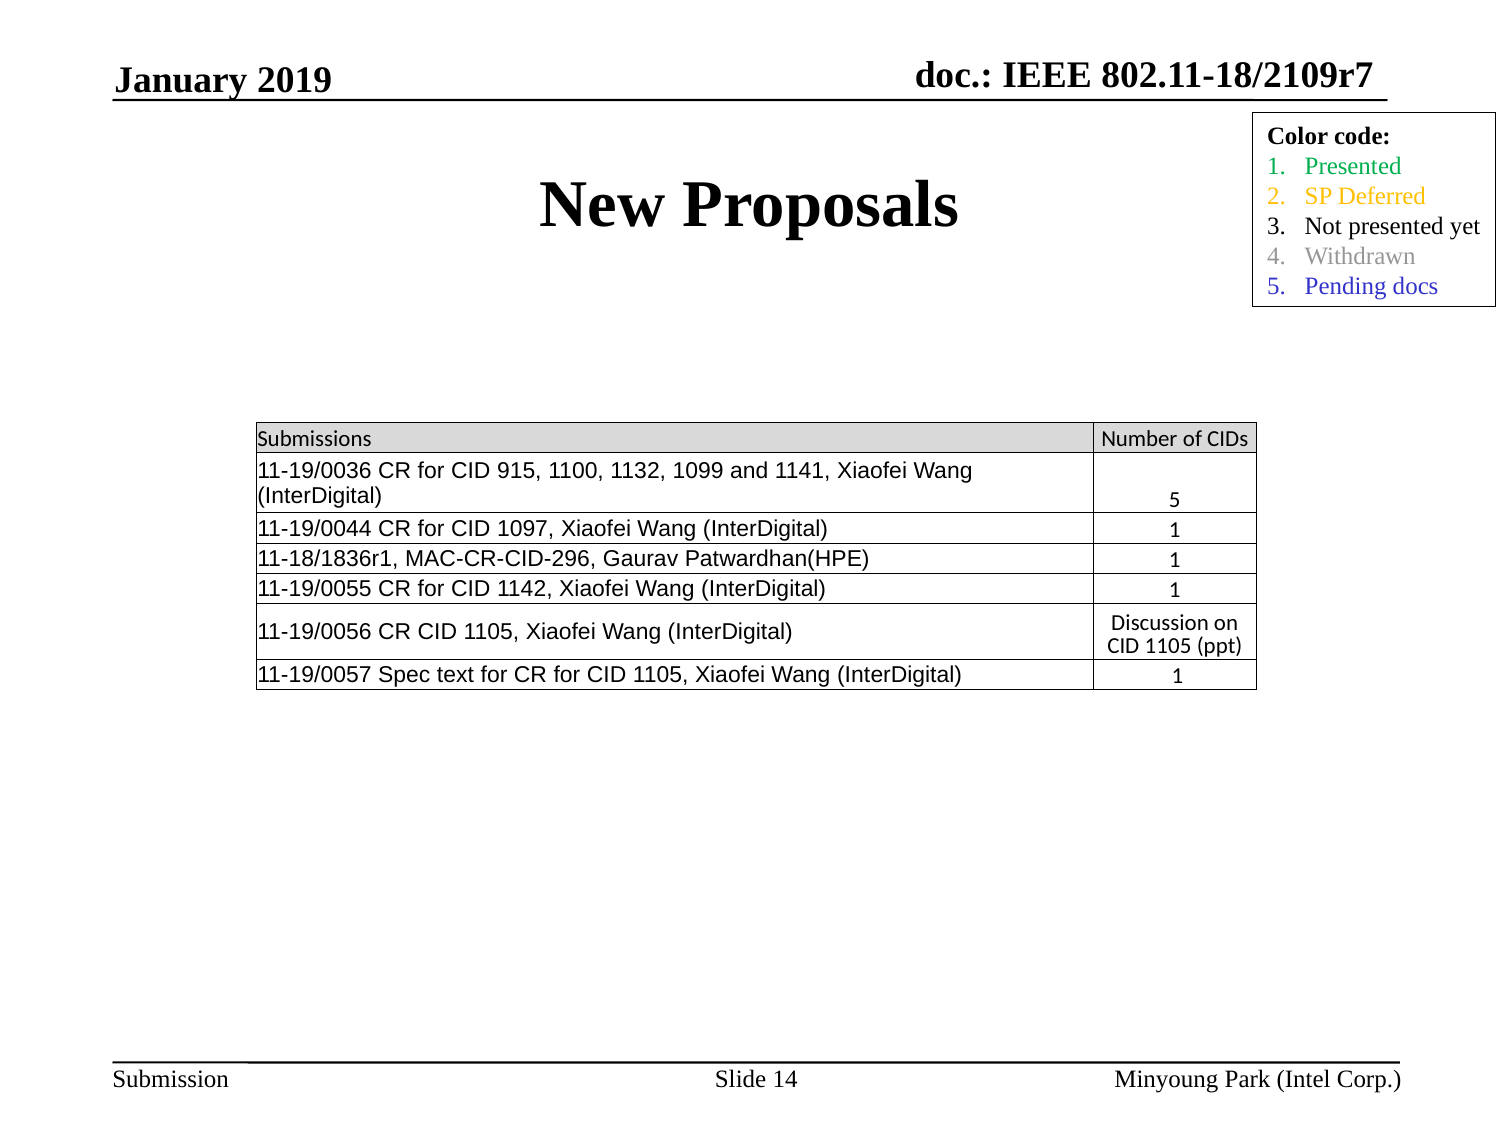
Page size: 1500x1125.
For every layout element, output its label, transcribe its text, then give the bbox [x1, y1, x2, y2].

title New Proposals [112, 112, 1252, 288]
table_header Number of CIDs [1094, 423, 1256, 452]
table_cell 11-19/0036 CR for CID 915, 1100, 1132, 1099 and 1141, Xiaofei Wang (InterDigital) [257, 453, 1093, 512]
table_cell 11-19/0055 CR for CID 1142, Xiaofei Wang (InterDigital) [257, 574, 1093, 603]
table_cell 1 [1094, 574, 1256, 603]
table_cell Discussion on CID 1105 (ppt) [1094, 604, 1256, 659]
slide_number Slide 14 [712, 1061, 800, 1093]
table_cell 1 [1094, 544, 1256, 573]
table_cell 11-19/0057 Spec text for CR for CID 1105, Xiaofei Wang (InterDigital) [257, 660, 1093, 689]
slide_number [114, 54, 335, 101]
table_cell 11-18/1836r1, MAC-CR-CID-296, Gaurav Patwardhan(HPE) [257, 544, 1093, 573]
table_cell 1 [1094, 513, 1256, 543]
table_cell 11-19/0056 CR CID 1105, Xiaofei Wang (InterDigital) [257, 604, 1093, 659]
table_cell 1 [1094, 660, 1256, 689]
footer Minyoung Park (Intel Corp.) [949, 1061, 1402, 1093]
text_box Color code: Presented SP Deferred Not presented yet Withdrawn Pending docs [1252, 112, 1496, 307]
table_cell 5 [1094, 453, 1256, 512]
table_header Submissions [257, 423, 1093, 452]
table_cell 11-19/0044 CR for CID 1097, Xiaofei Wang (InterDigital) [257, 513, 1093, 543]
